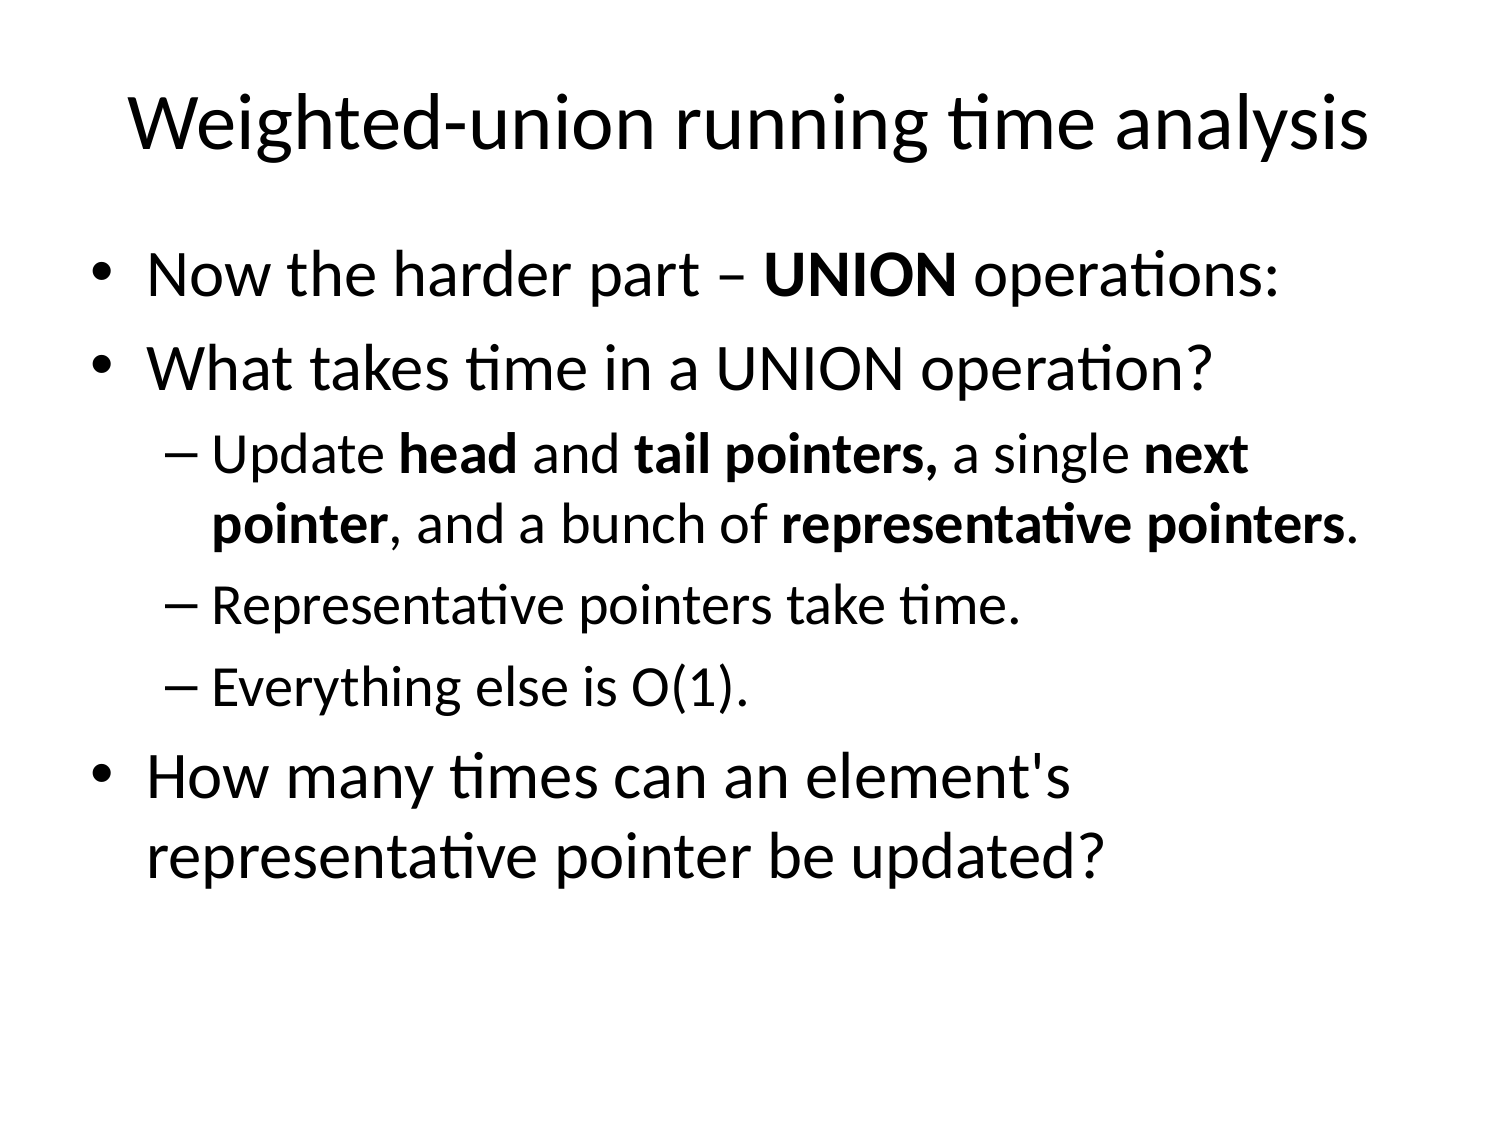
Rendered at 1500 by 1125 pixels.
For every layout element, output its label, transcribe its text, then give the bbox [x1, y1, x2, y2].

list Now the harder part – UNION operations: What takes time in a UNION operation? Update head and tail pointers, a single next pointer, and a bunch of representative pointers. Representative pointers take time. Everything else is O(1). How many times can an element's representative pointer be updated? [75, 222, 1425, 1020]
title Weighted-union running time analysis [75, 23, 1425, 211]
